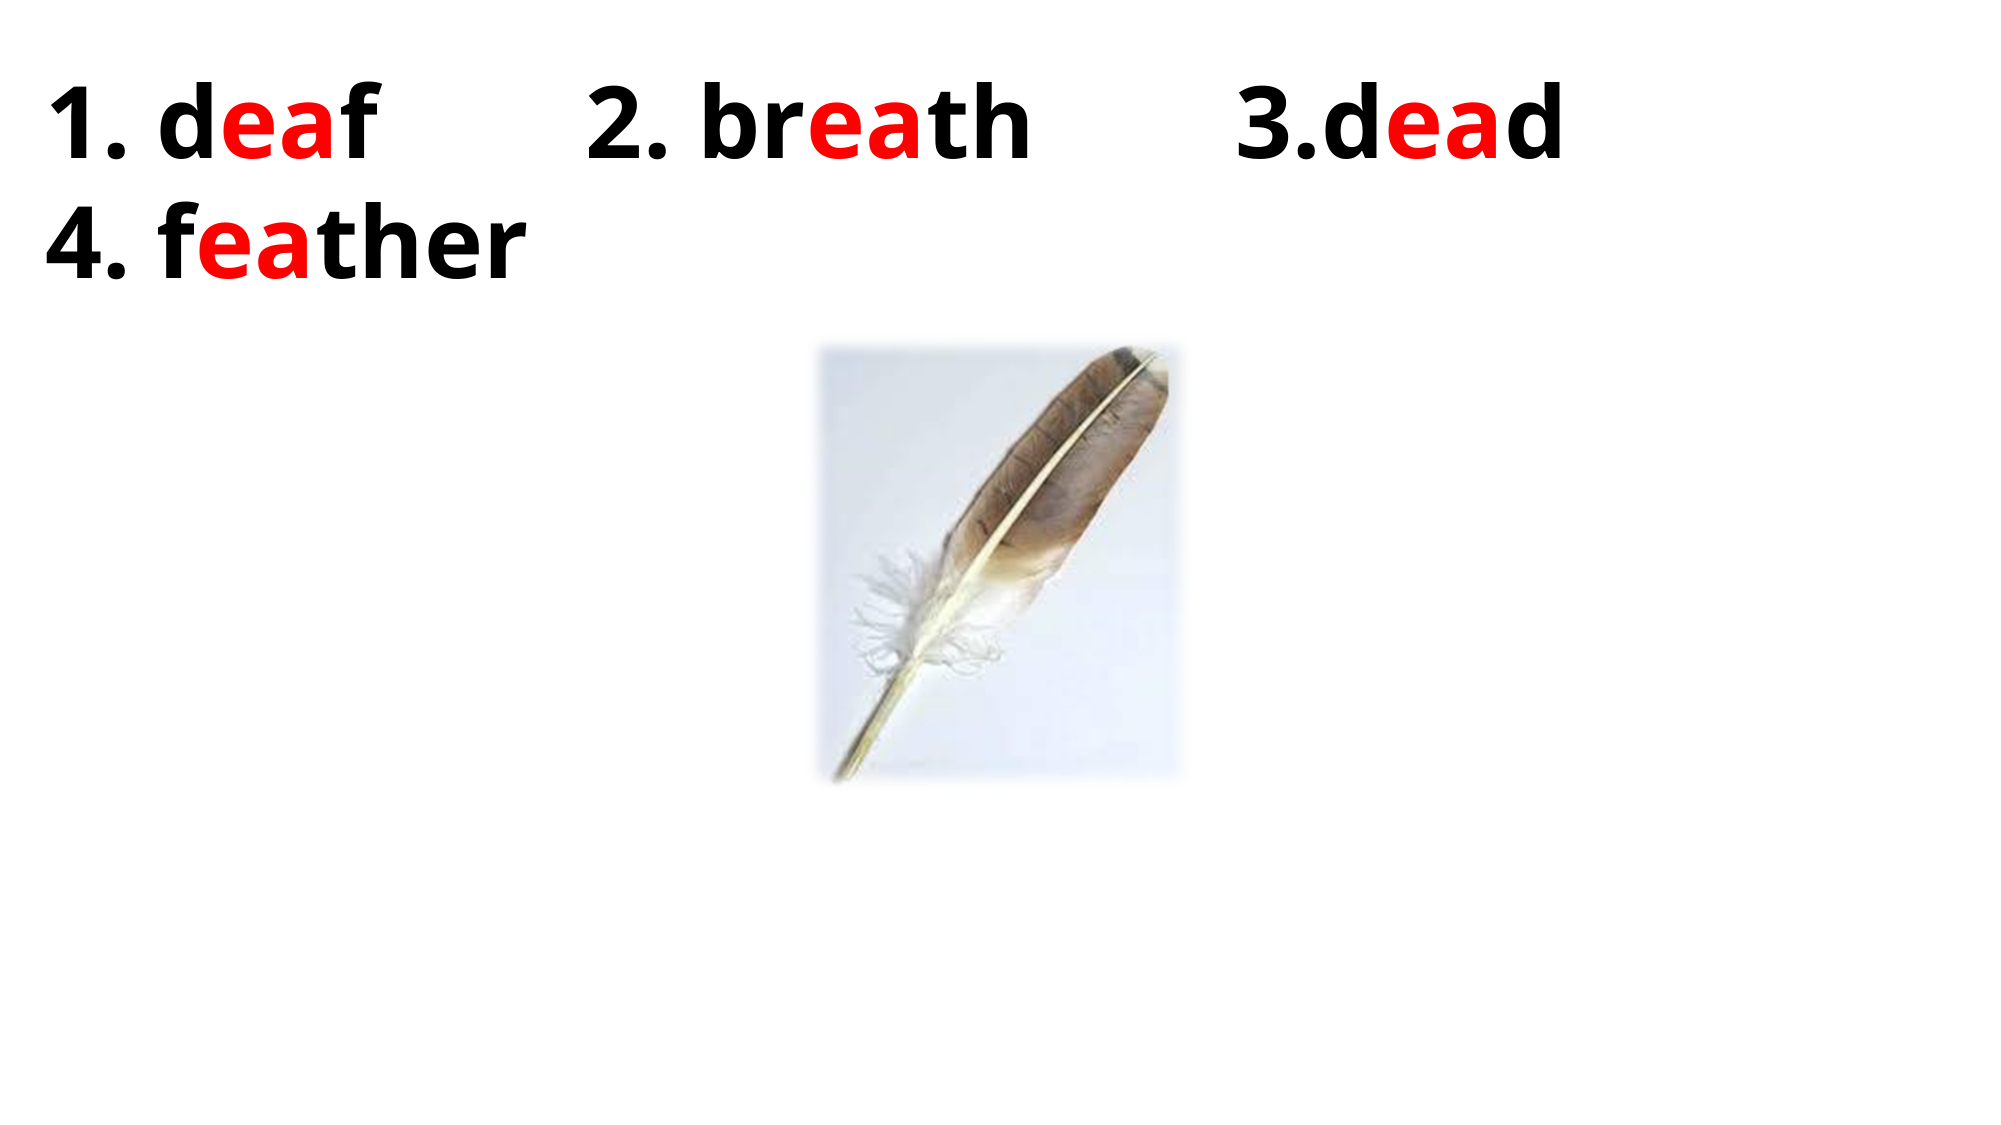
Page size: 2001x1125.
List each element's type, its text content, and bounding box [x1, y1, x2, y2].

text_box 1. deaf 2. breath 3.dead 4. feather [30, 51, 1970, 506]
picture [802, 330, 1197, 795]
